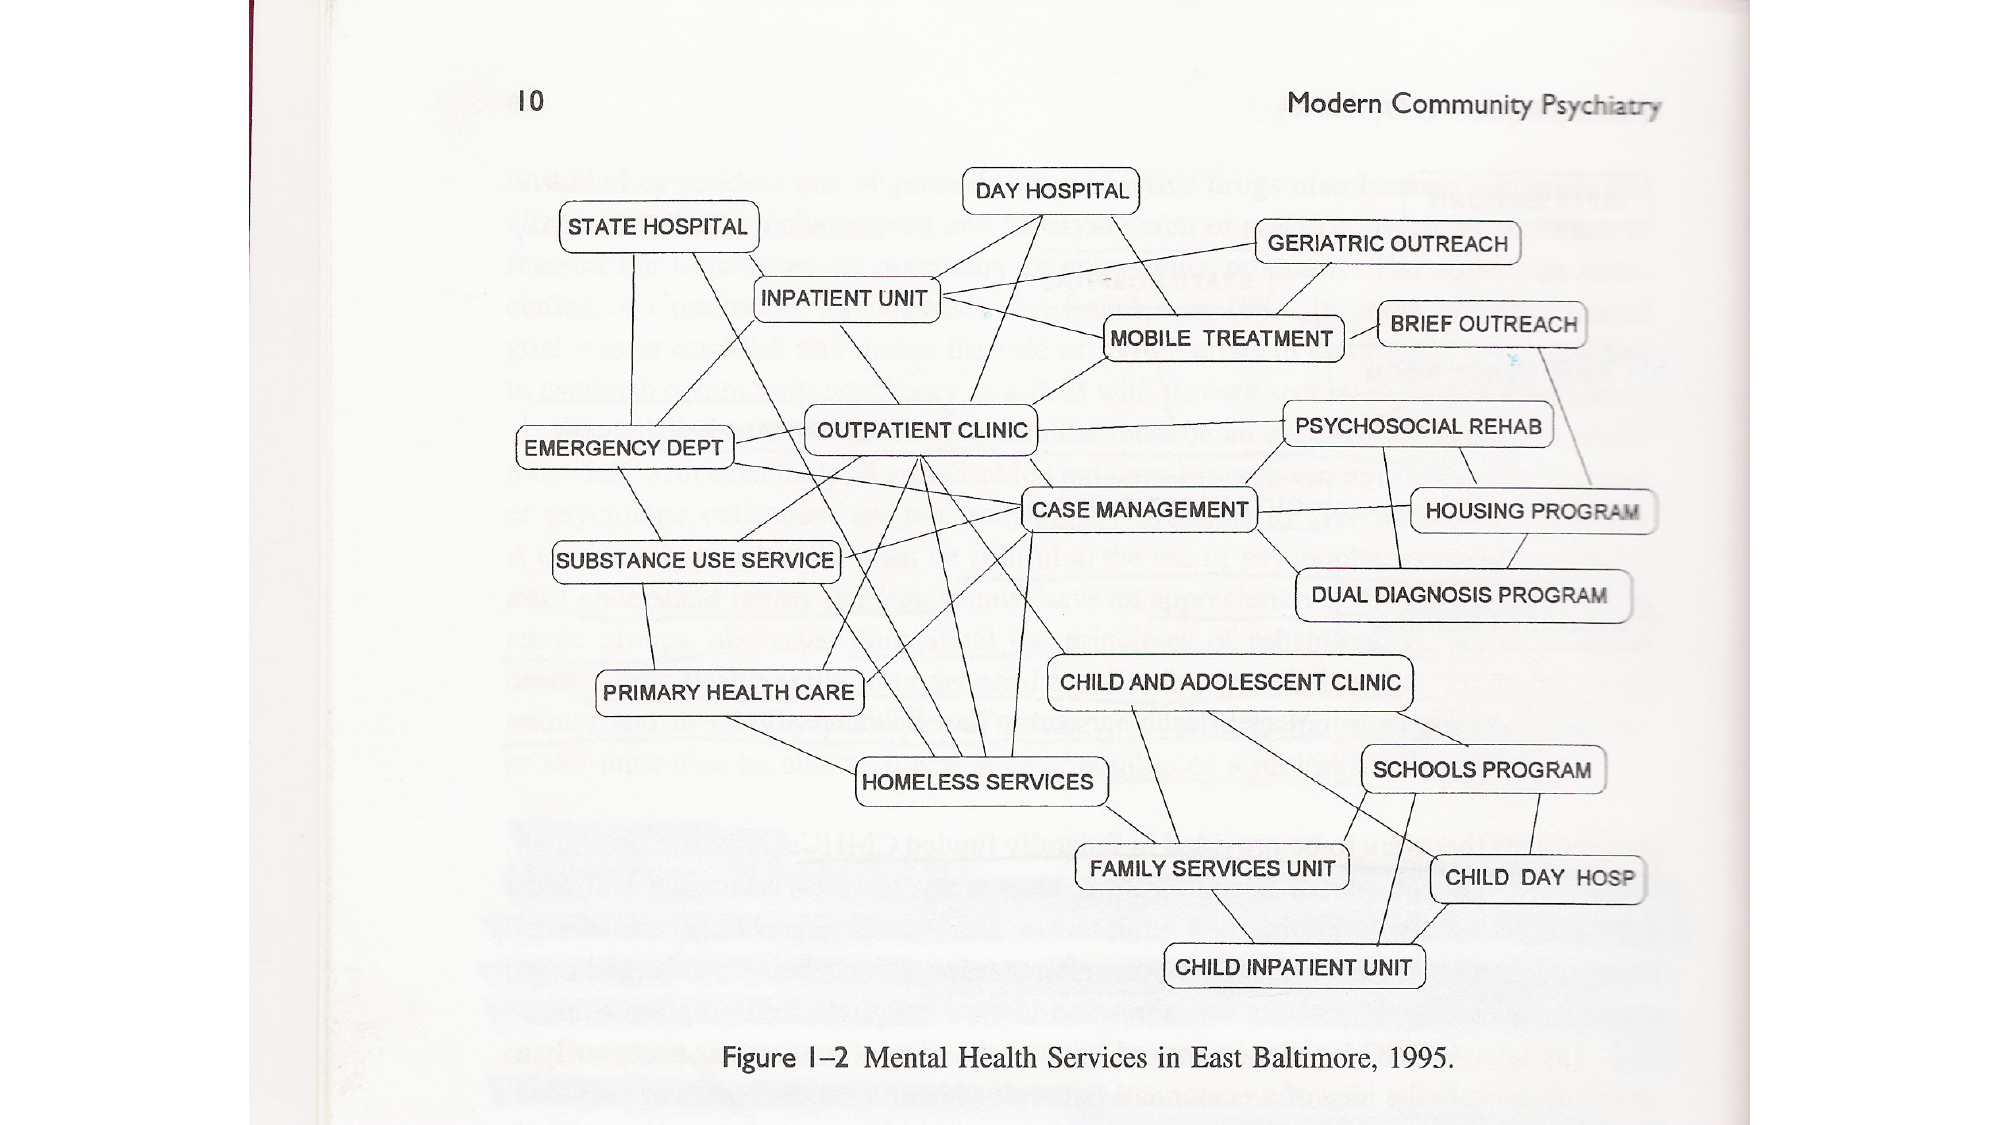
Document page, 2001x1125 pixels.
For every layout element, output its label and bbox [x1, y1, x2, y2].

picture [249, 0, 1750, 1125]
